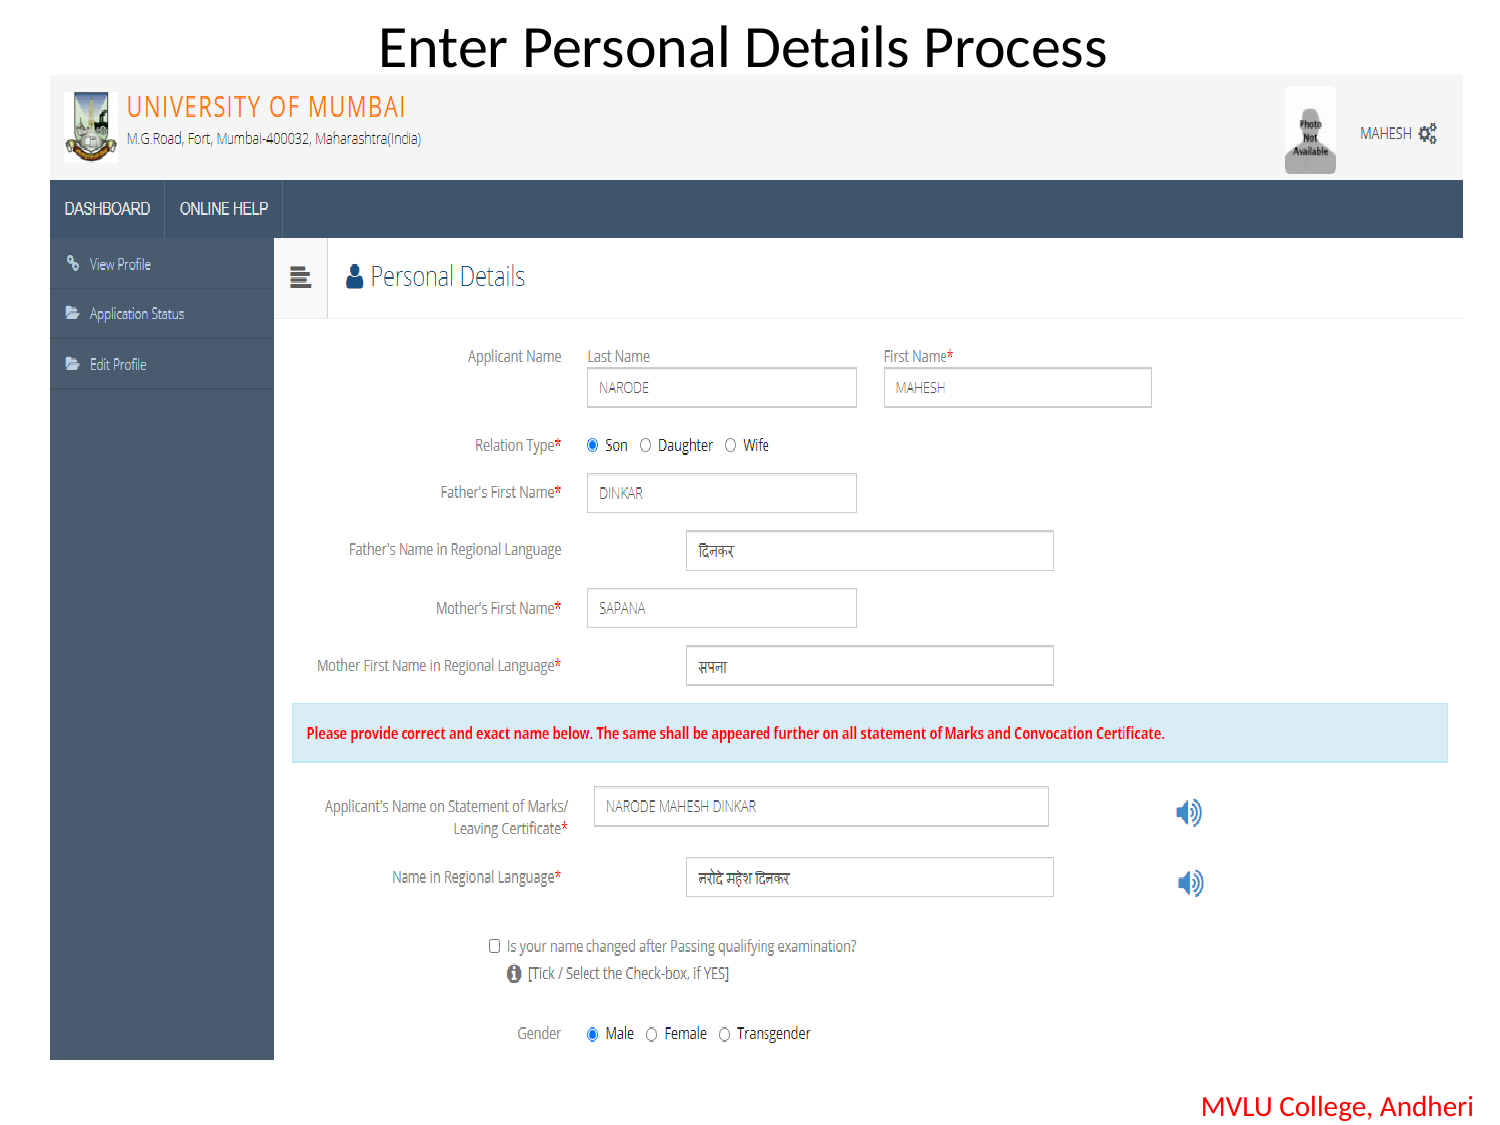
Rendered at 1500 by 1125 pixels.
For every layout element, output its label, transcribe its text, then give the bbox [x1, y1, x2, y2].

footer MVLU College, Andheri [1100, 1074, 1500, 1125]
title Enter Personal Details Process [75, 0, 1425, 73]
picture [49, 74, 1464, 1060]
